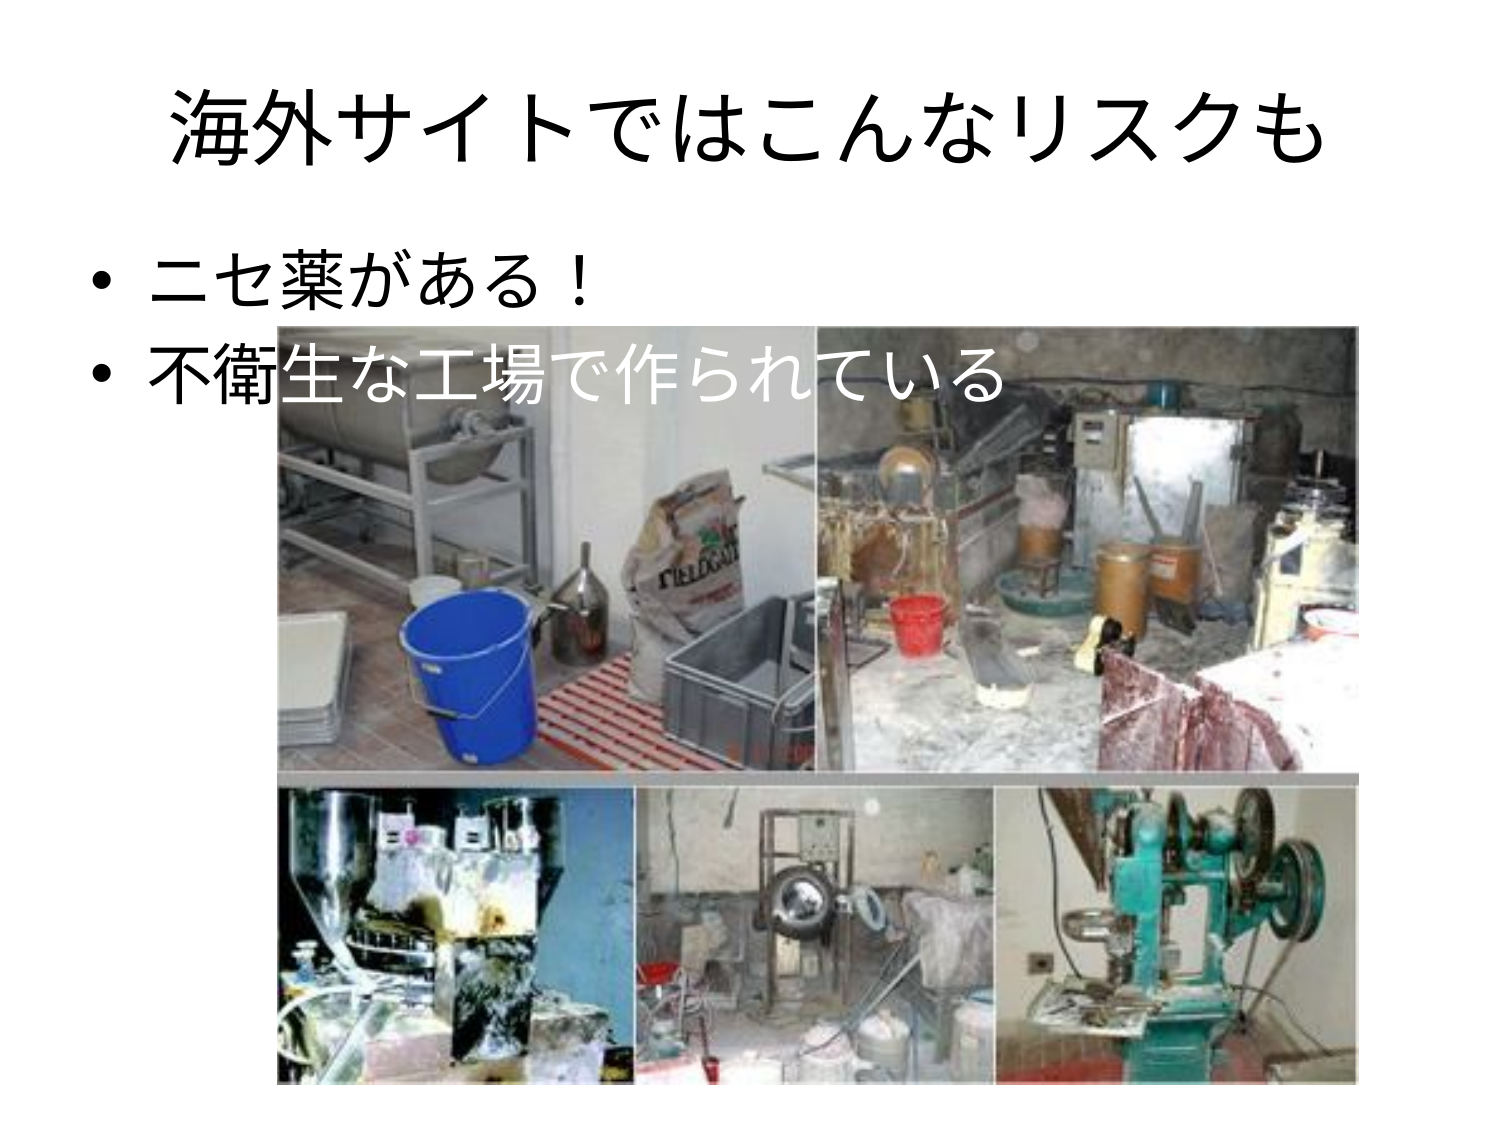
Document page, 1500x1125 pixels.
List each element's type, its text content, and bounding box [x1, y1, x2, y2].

title 海外サイトではこんなリスクも [75, 45, 1425, 209]
picture [277, 326, 1360, 1085]
list ニセ薬がある！ 不衛生な工場で作られている [75, 231, 1425, 1005]
